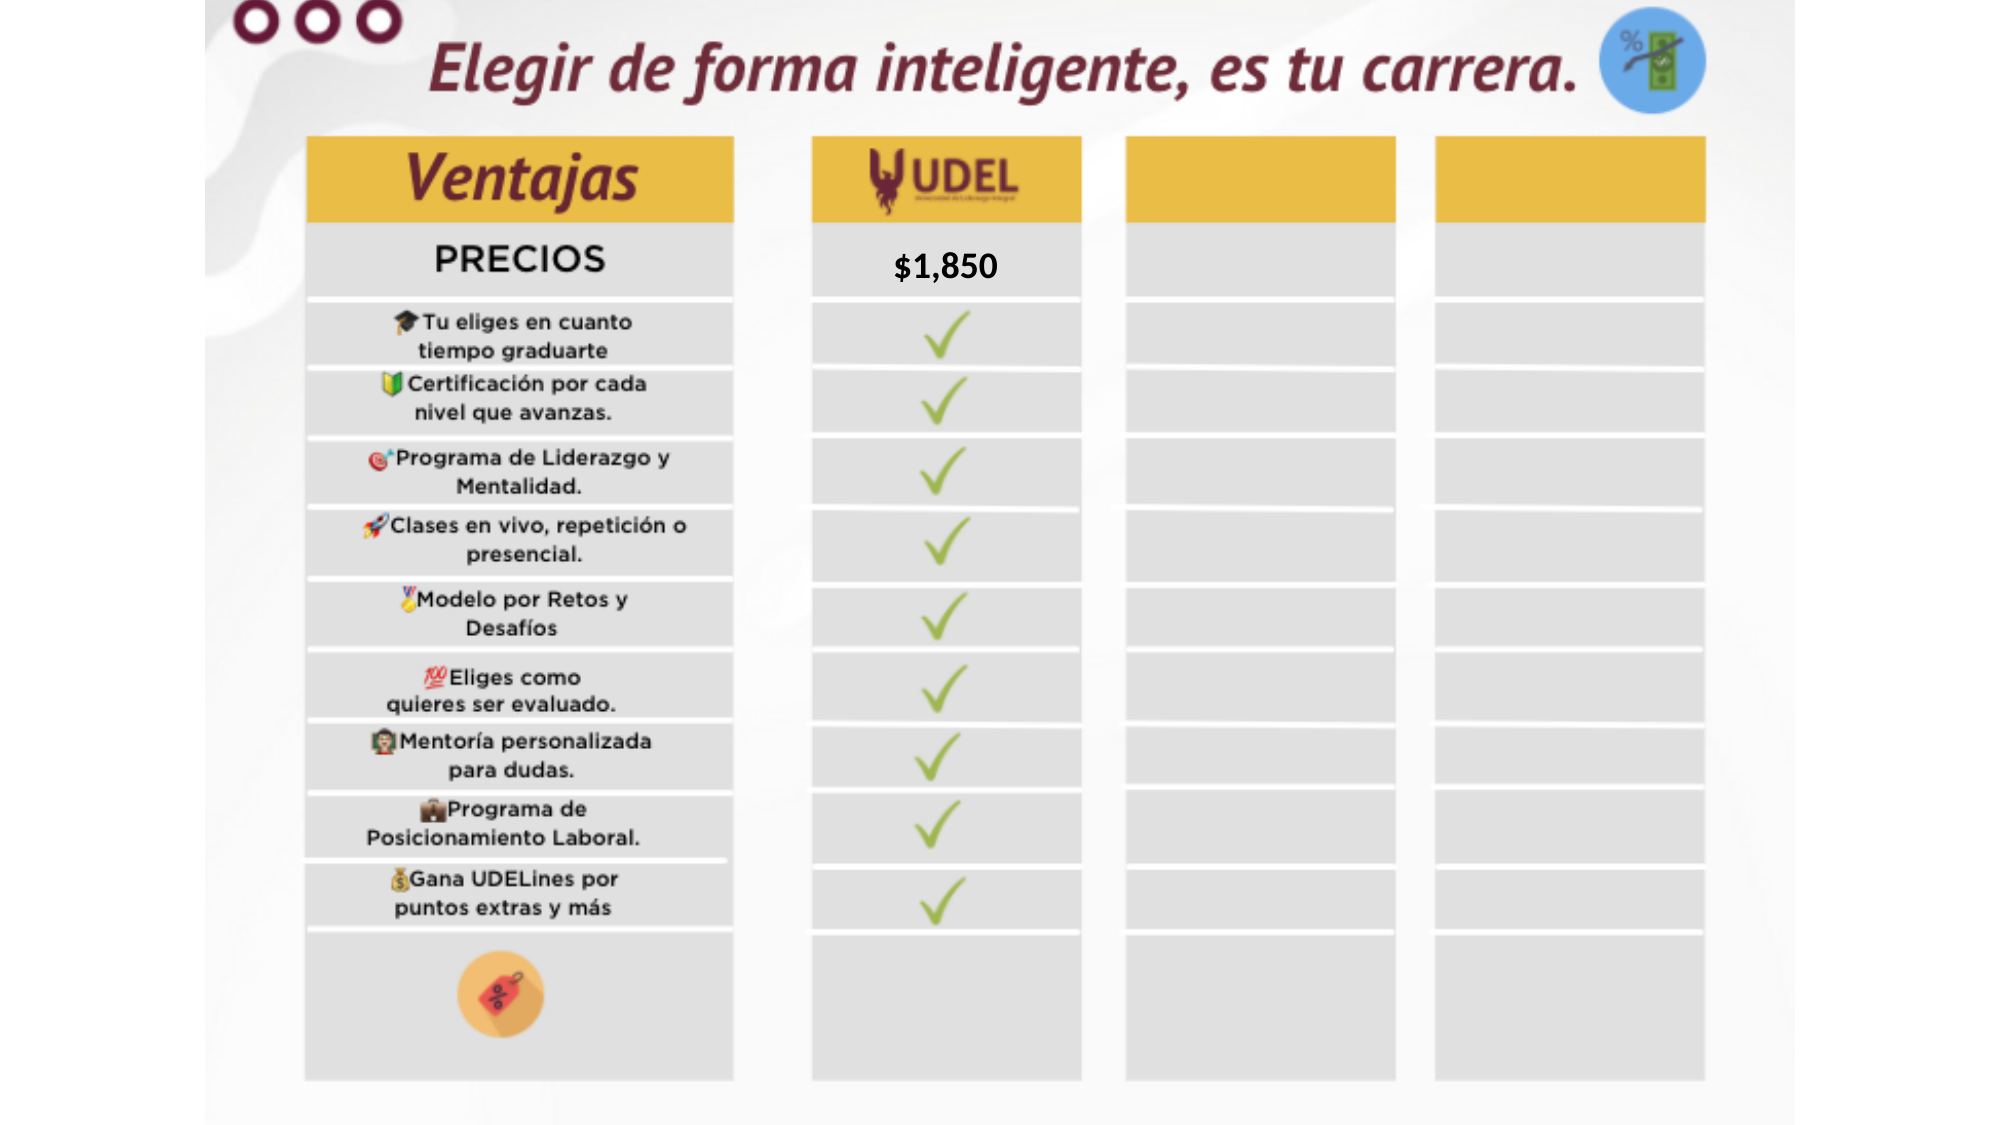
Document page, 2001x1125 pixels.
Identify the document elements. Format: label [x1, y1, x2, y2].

picture [205, 0, 1795, 1125]
